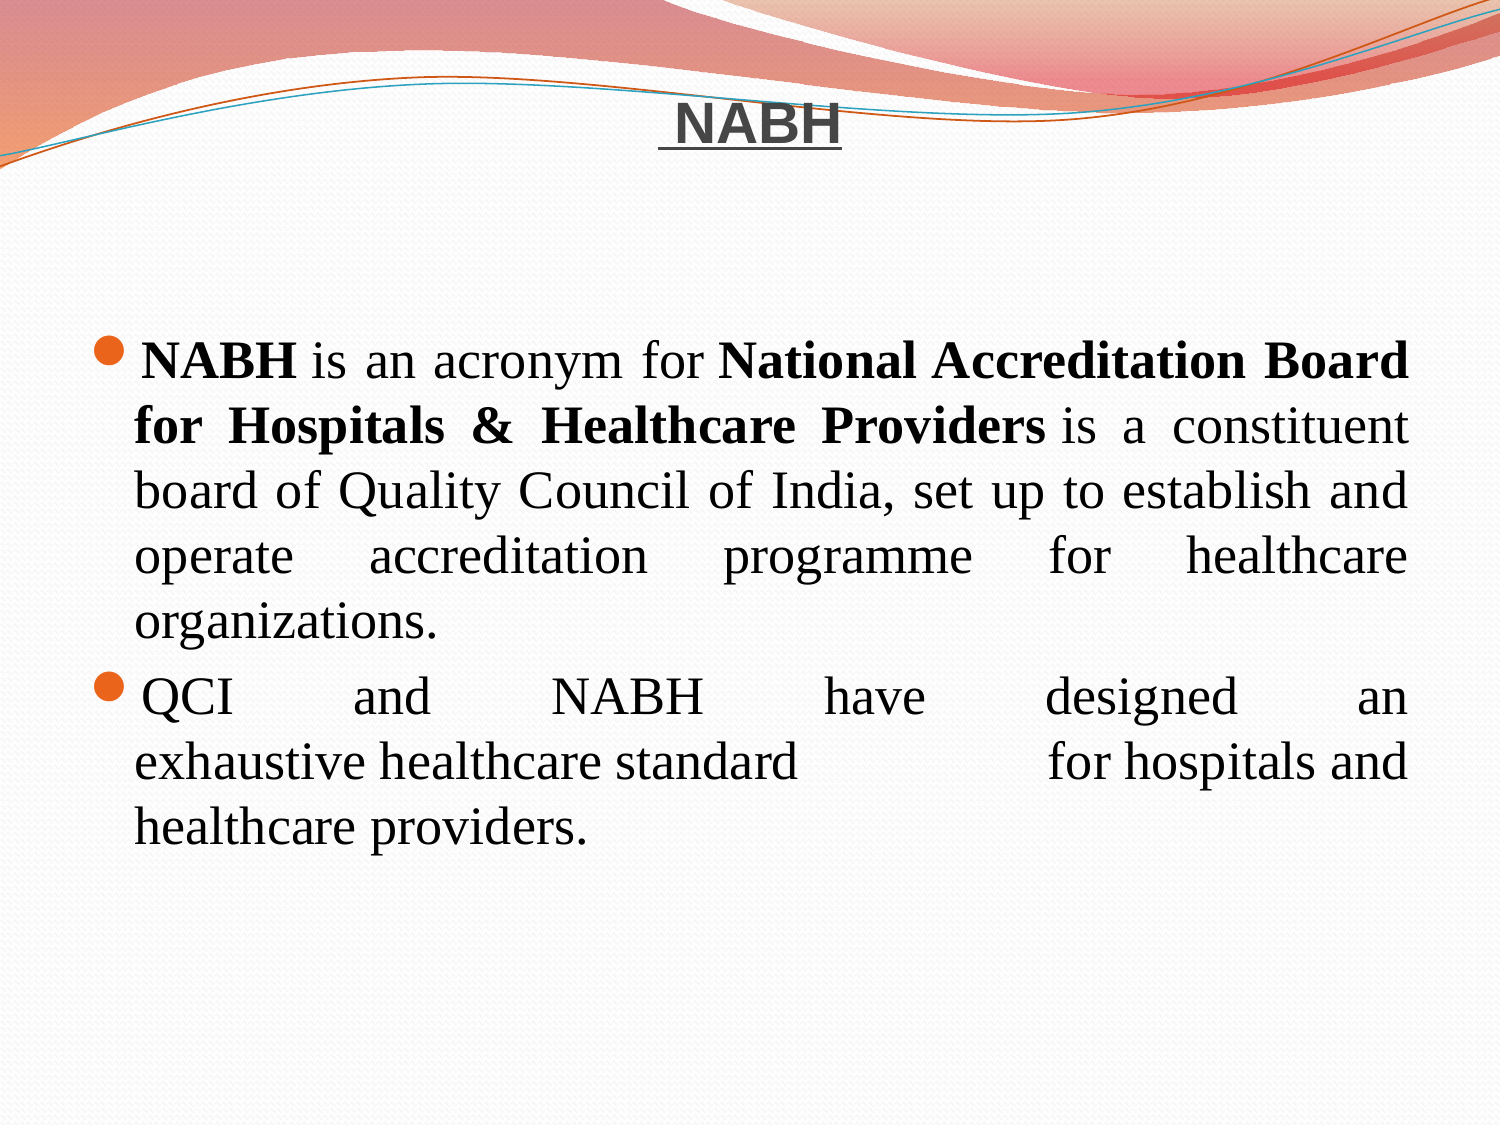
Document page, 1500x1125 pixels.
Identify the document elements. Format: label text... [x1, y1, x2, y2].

list NABH is an acronym for National Accreditation Board for Hospitals & Healthcare Providers is a constituent board of Quality Council of India, set up to establish and operate accreditation programme for healthcare organizations. QCI and NABH have designed an exhaustive healthcare standard for hospitals and healthcare providers. [75, 317, 1425, 1038]
title NABH [75, 50, 1425, 225]
